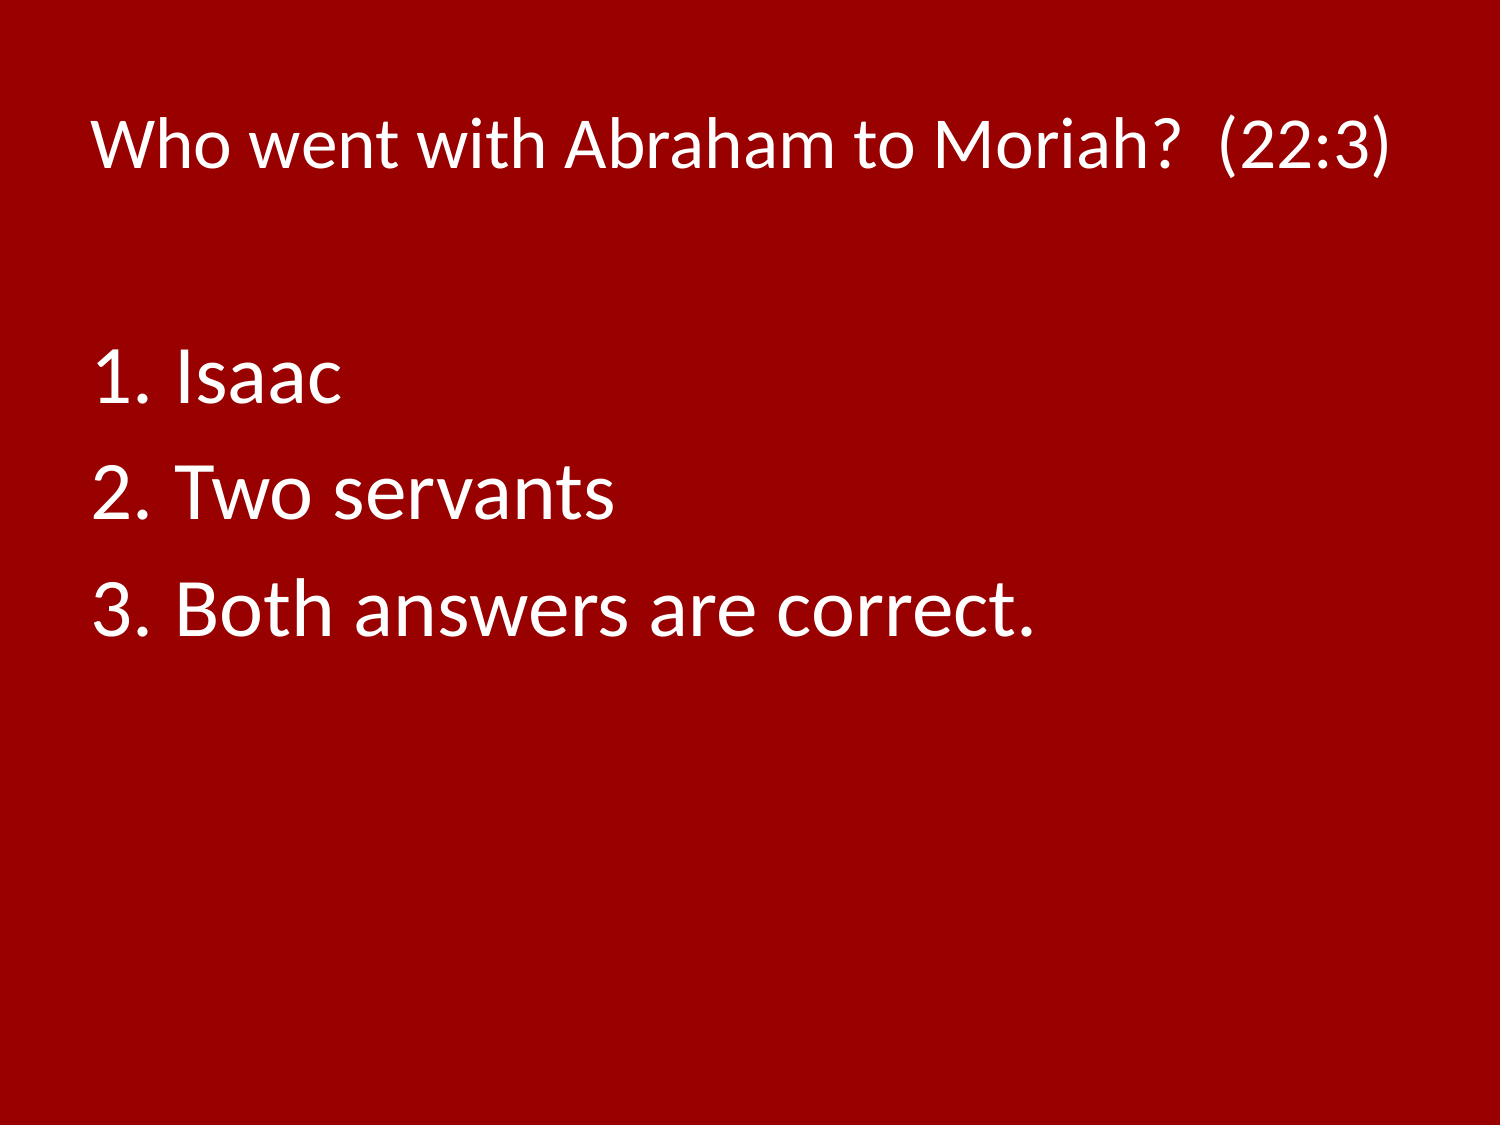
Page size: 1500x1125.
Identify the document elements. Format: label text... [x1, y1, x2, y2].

title Who went with Abraham to Moriah? (22:3) [75, 45, 1425, 233]
list Isaac Two servants Both answers are correct. [75, 312, 1425, 1005]
